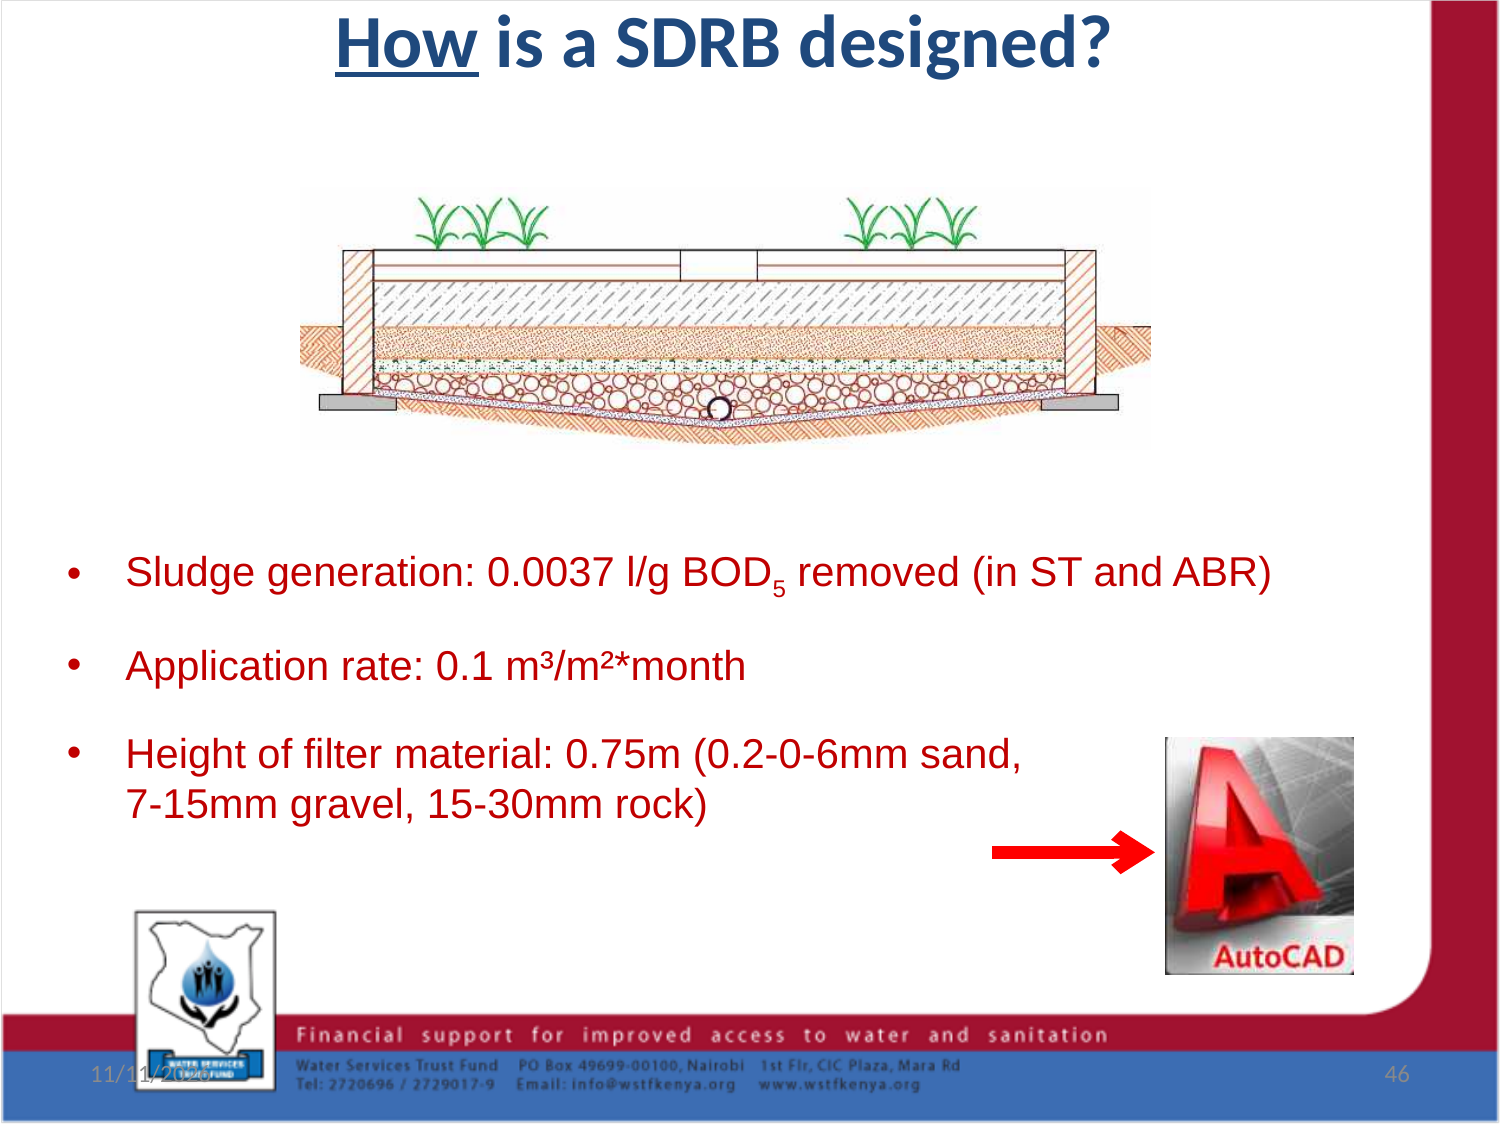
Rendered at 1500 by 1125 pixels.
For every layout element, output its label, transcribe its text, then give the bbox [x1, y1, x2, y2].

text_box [992, 737, 1355, 976]
slide_number 46 [1074, 1042, 1425, 1103]
text_box Sludge generation: 0.0037 l/g BOD5 removed (in ST and ABR) Application rate: 0.1 m³/m²*month Height of filter material: 0.75m (0.2-0-6mm sand, 7-15mm gravel, 15-30mm rock) [52, 537, 1402, 835]
title How is a SDRB designed? [50, 0, 1400, 100]
picture [0, 0, 1500, 1125]
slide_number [75, 1042, 425, 1103]
